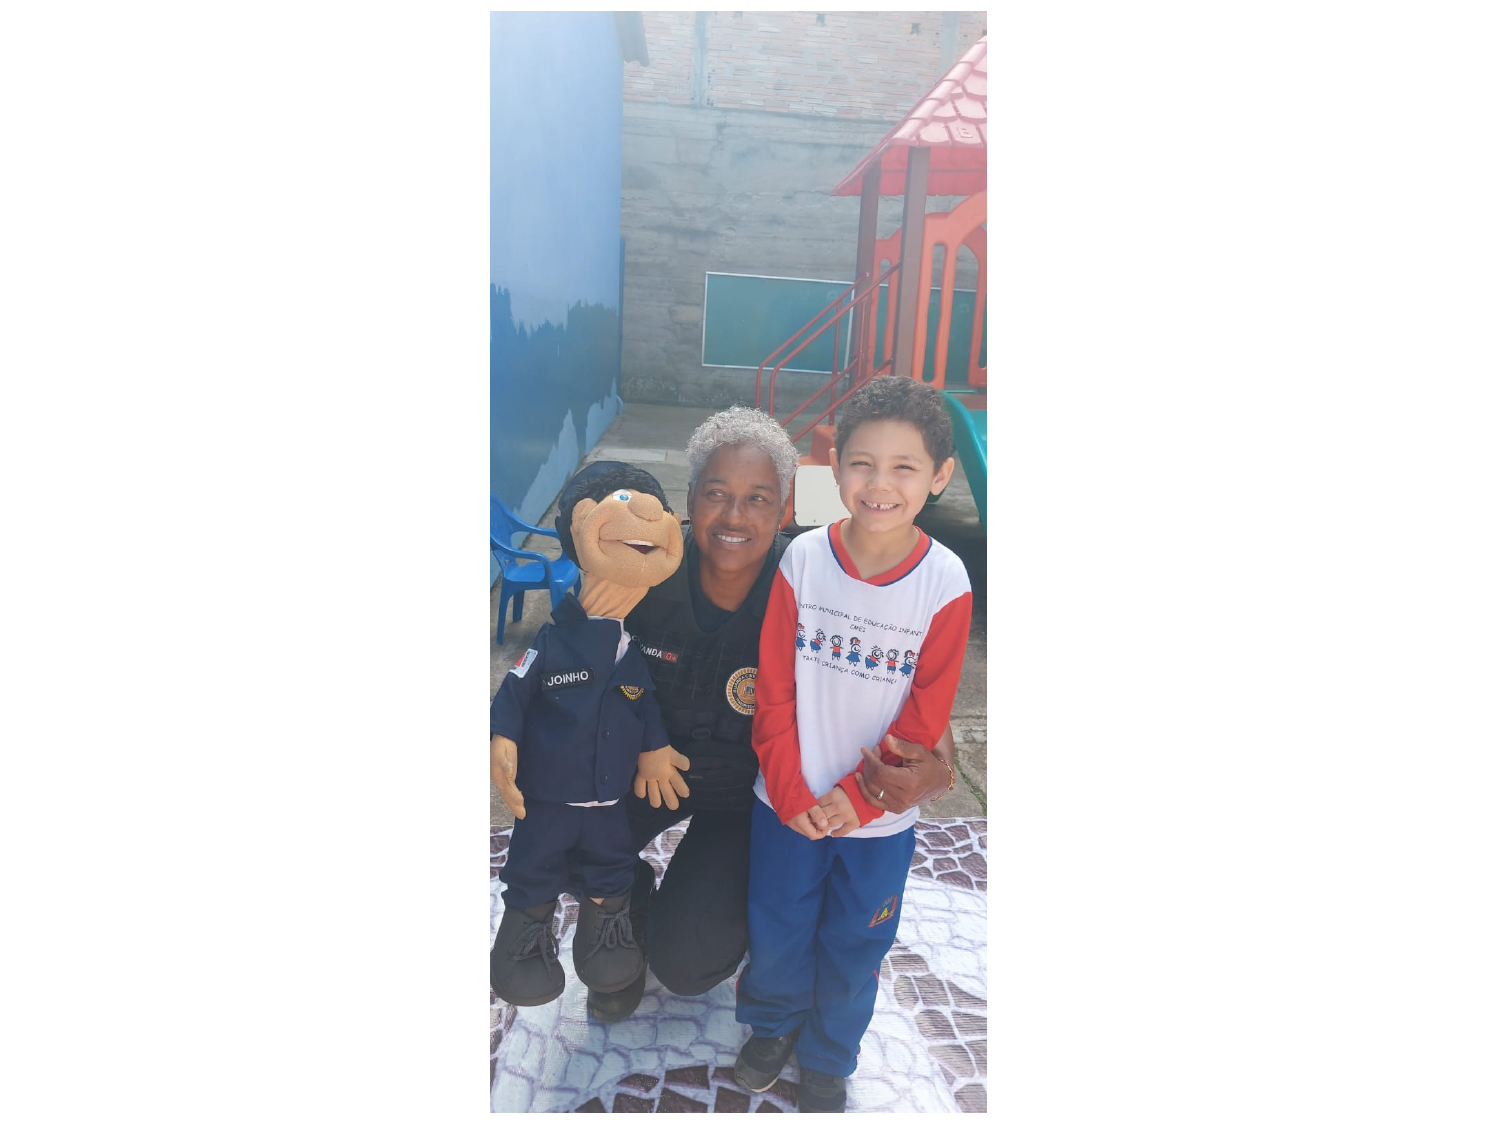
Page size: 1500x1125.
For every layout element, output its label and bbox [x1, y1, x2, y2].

list [489, 11, 987, 1114]
